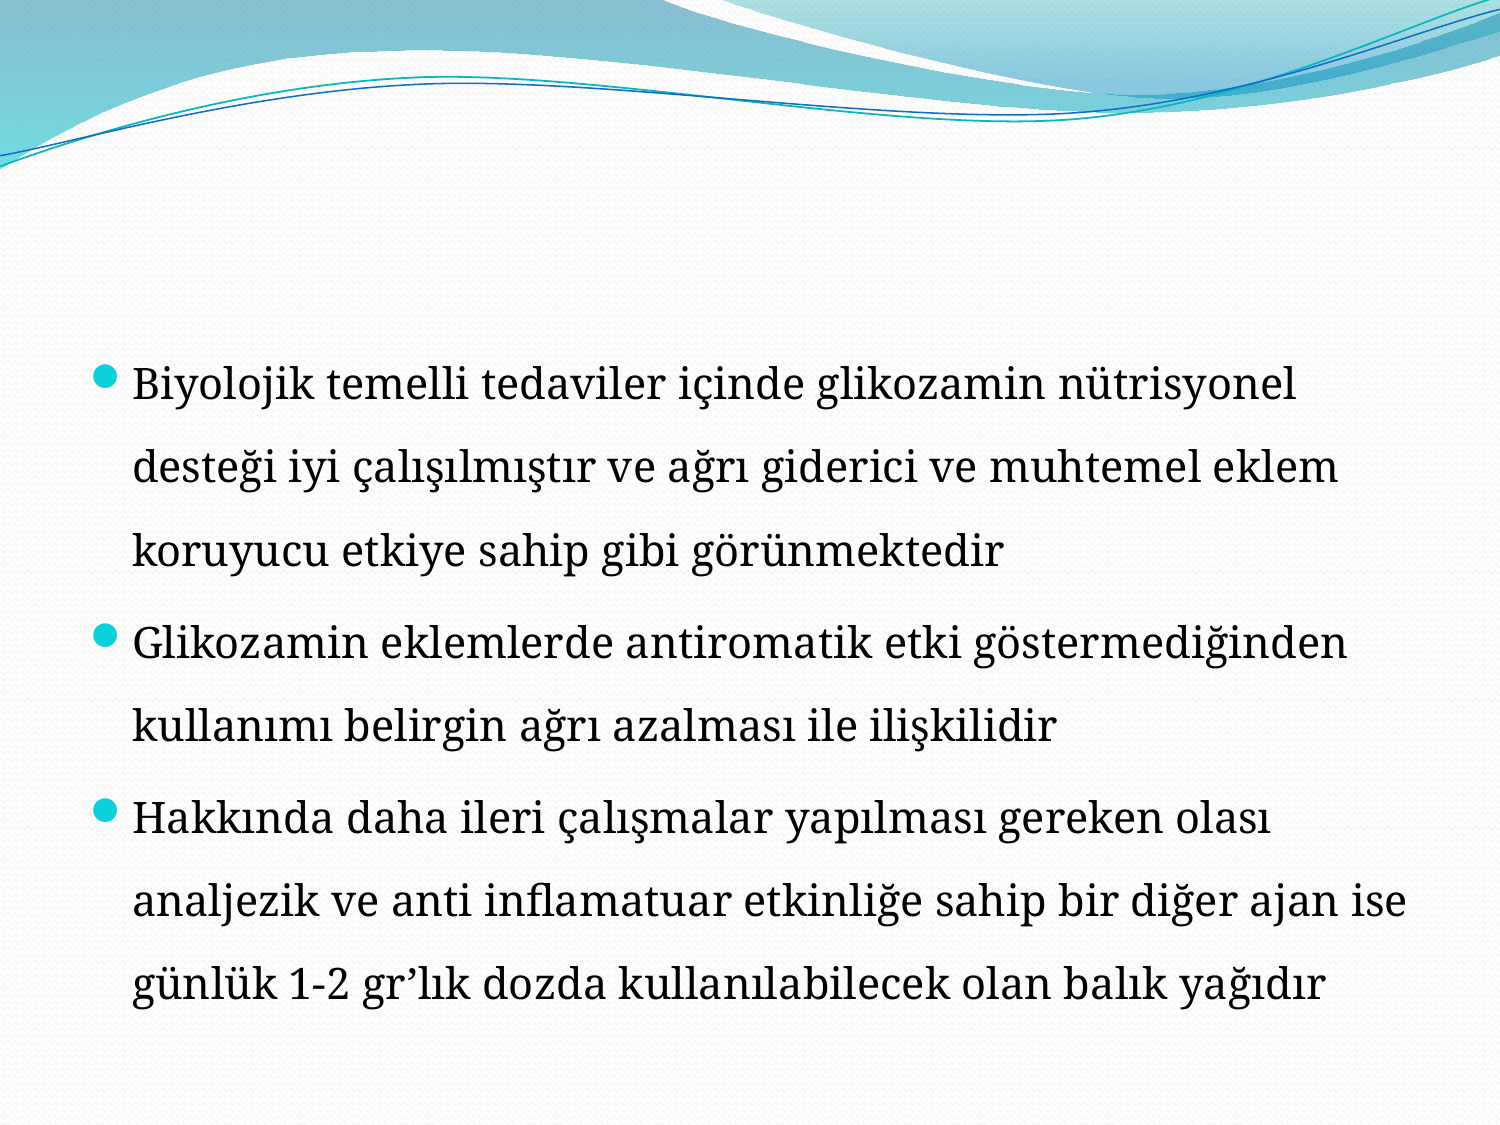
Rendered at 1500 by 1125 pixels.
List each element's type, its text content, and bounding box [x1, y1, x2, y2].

list Biyolojik temelli tedaviler içinde glikozamin nütrisyonel desteği iyi çalışılmıştır ve ağrı giderici ve muhtemel eklem koruyucu etkiye sahip gibi görünmektedir Glikozamin eklemlerde antiromatik etki göstermediğinden kullanımı belirgin ağrı azalması ile ilişkilidir Hakkında daha ileri çalışmalar yapılması gereken olası analjezik ve anti inflamatuar etkinliğe sahip bir diğer ajan ise günlük 1-2 gr’lık dozda kullanılabilecek olan balık yağıdır [75, 317, 1425, 1038]
